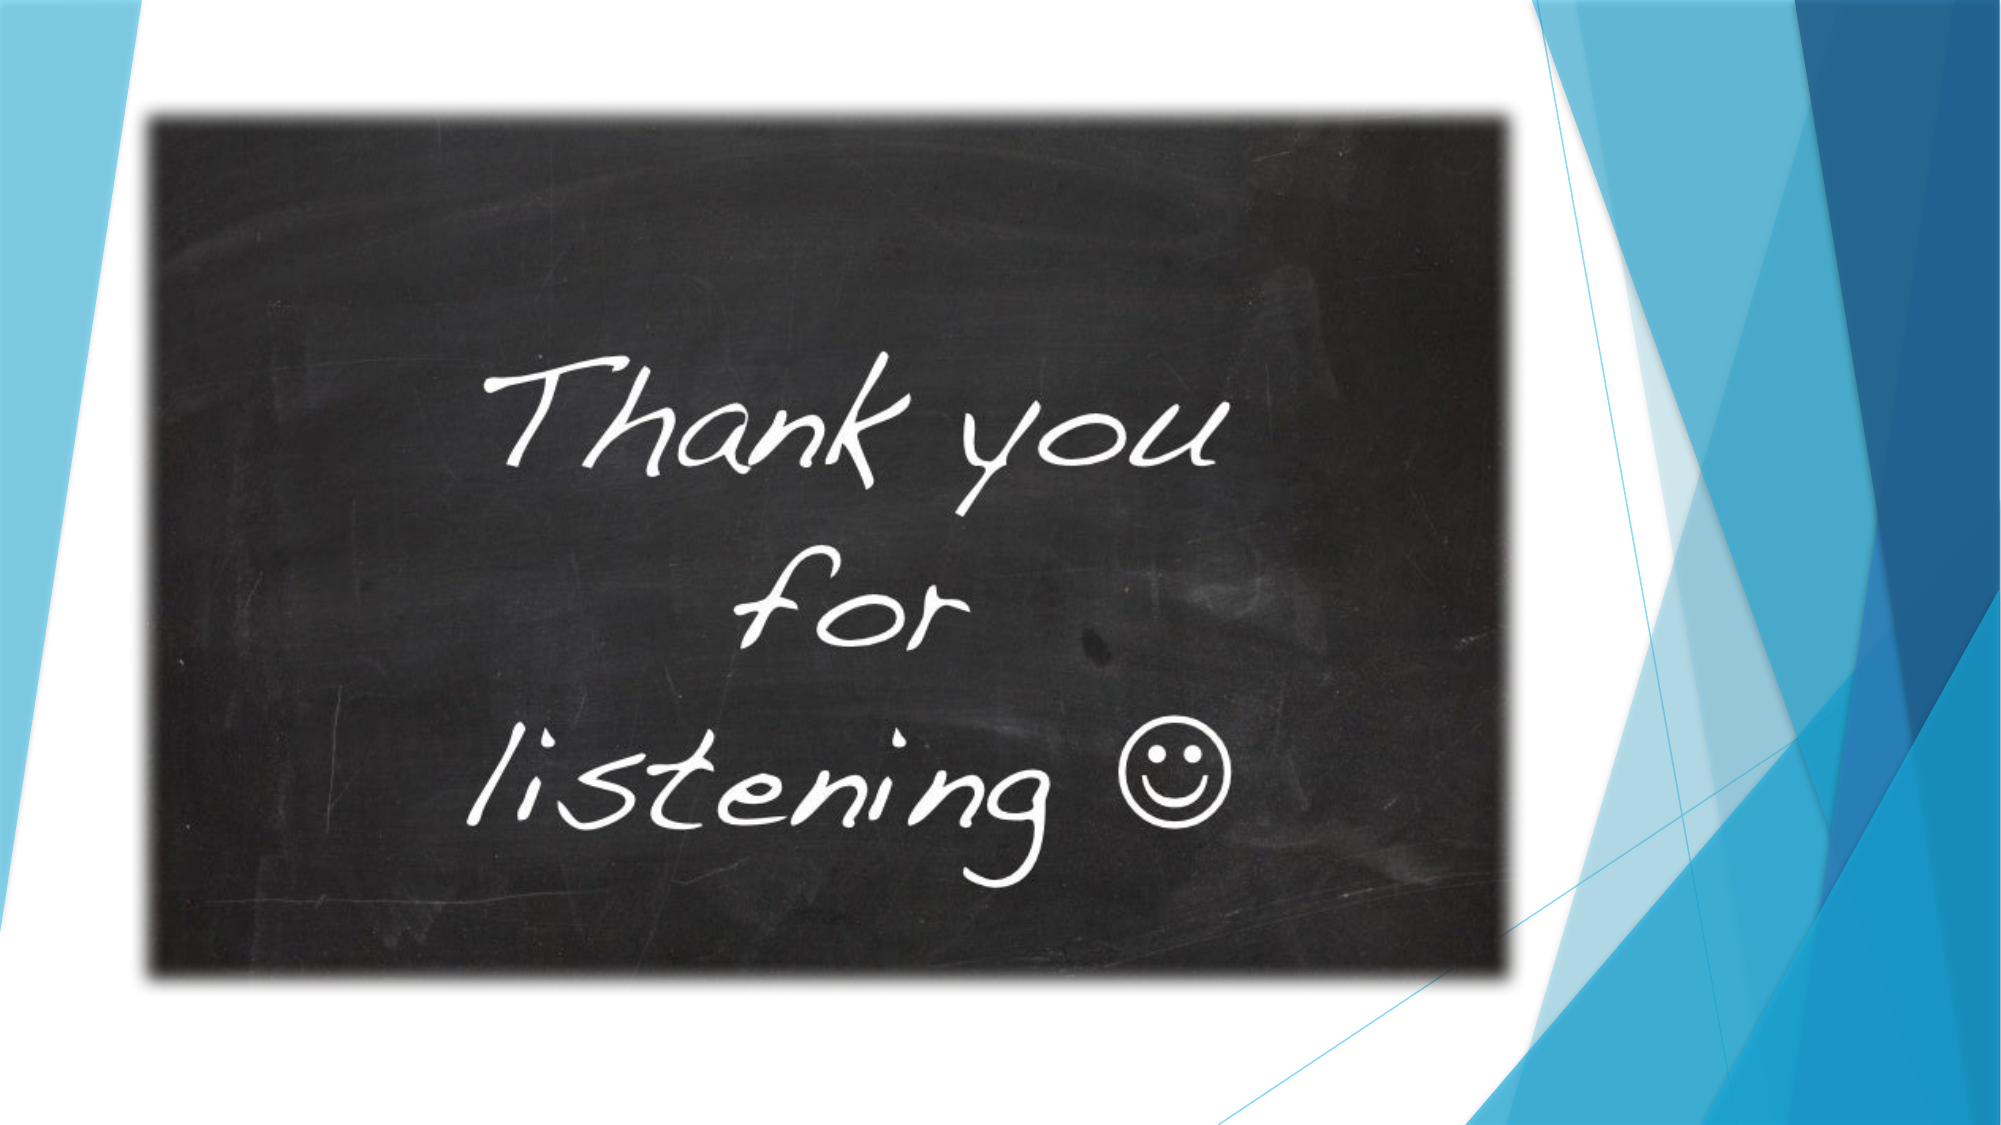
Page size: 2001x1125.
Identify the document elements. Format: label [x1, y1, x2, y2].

picture [129, 98, 1528, 996]
